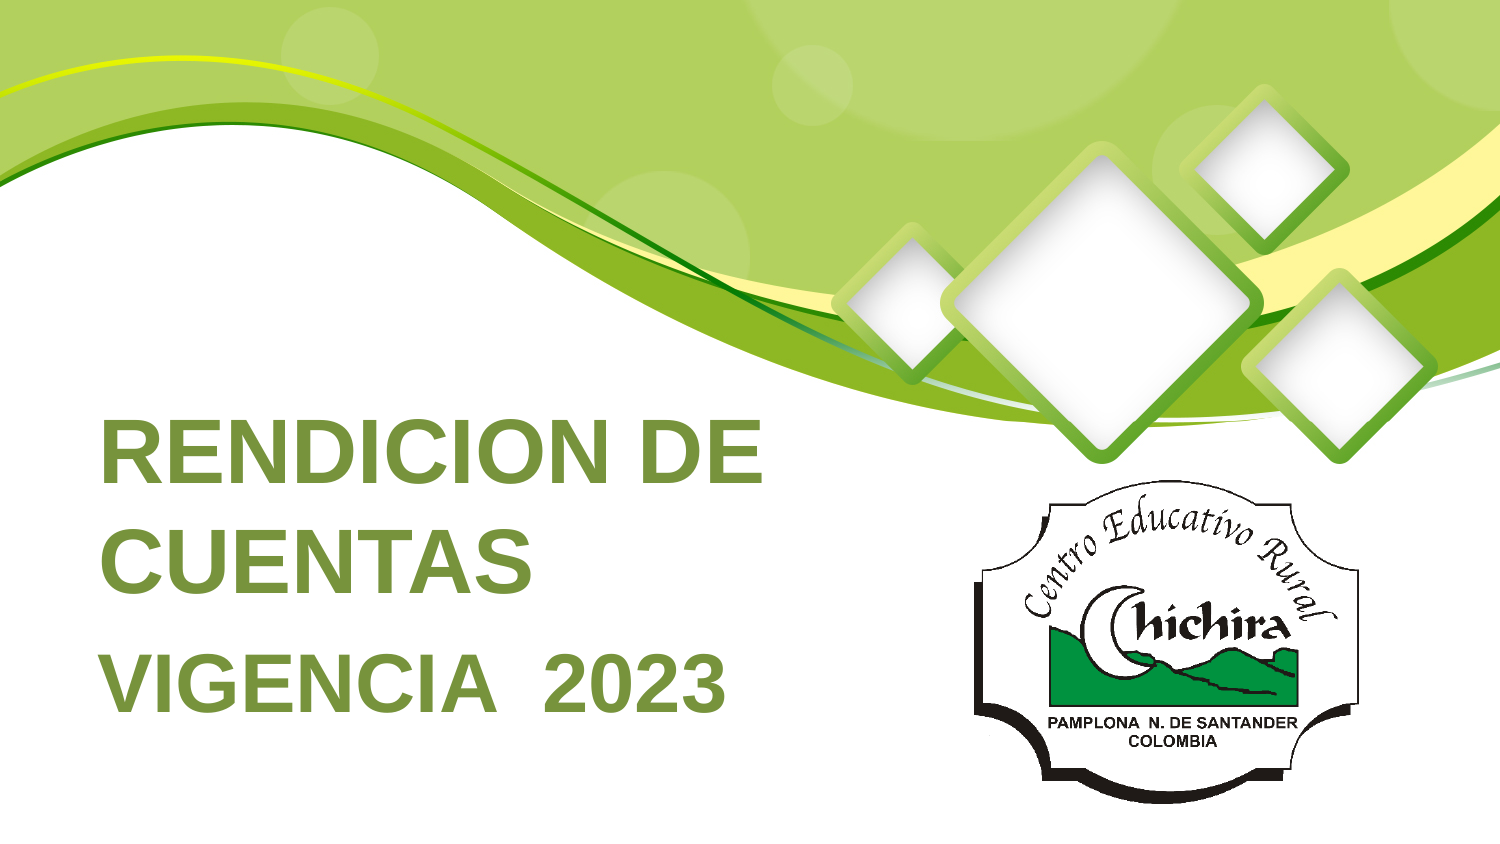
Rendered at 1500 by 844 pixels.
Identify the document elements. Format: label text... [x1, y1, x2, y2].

text_box VIGENCIA 2023 [82, 622, 880, 737]
picture [0, 0, 1500, 844]
text_box RENDICION DE CUENTAS [83, 384, 881, 620]
